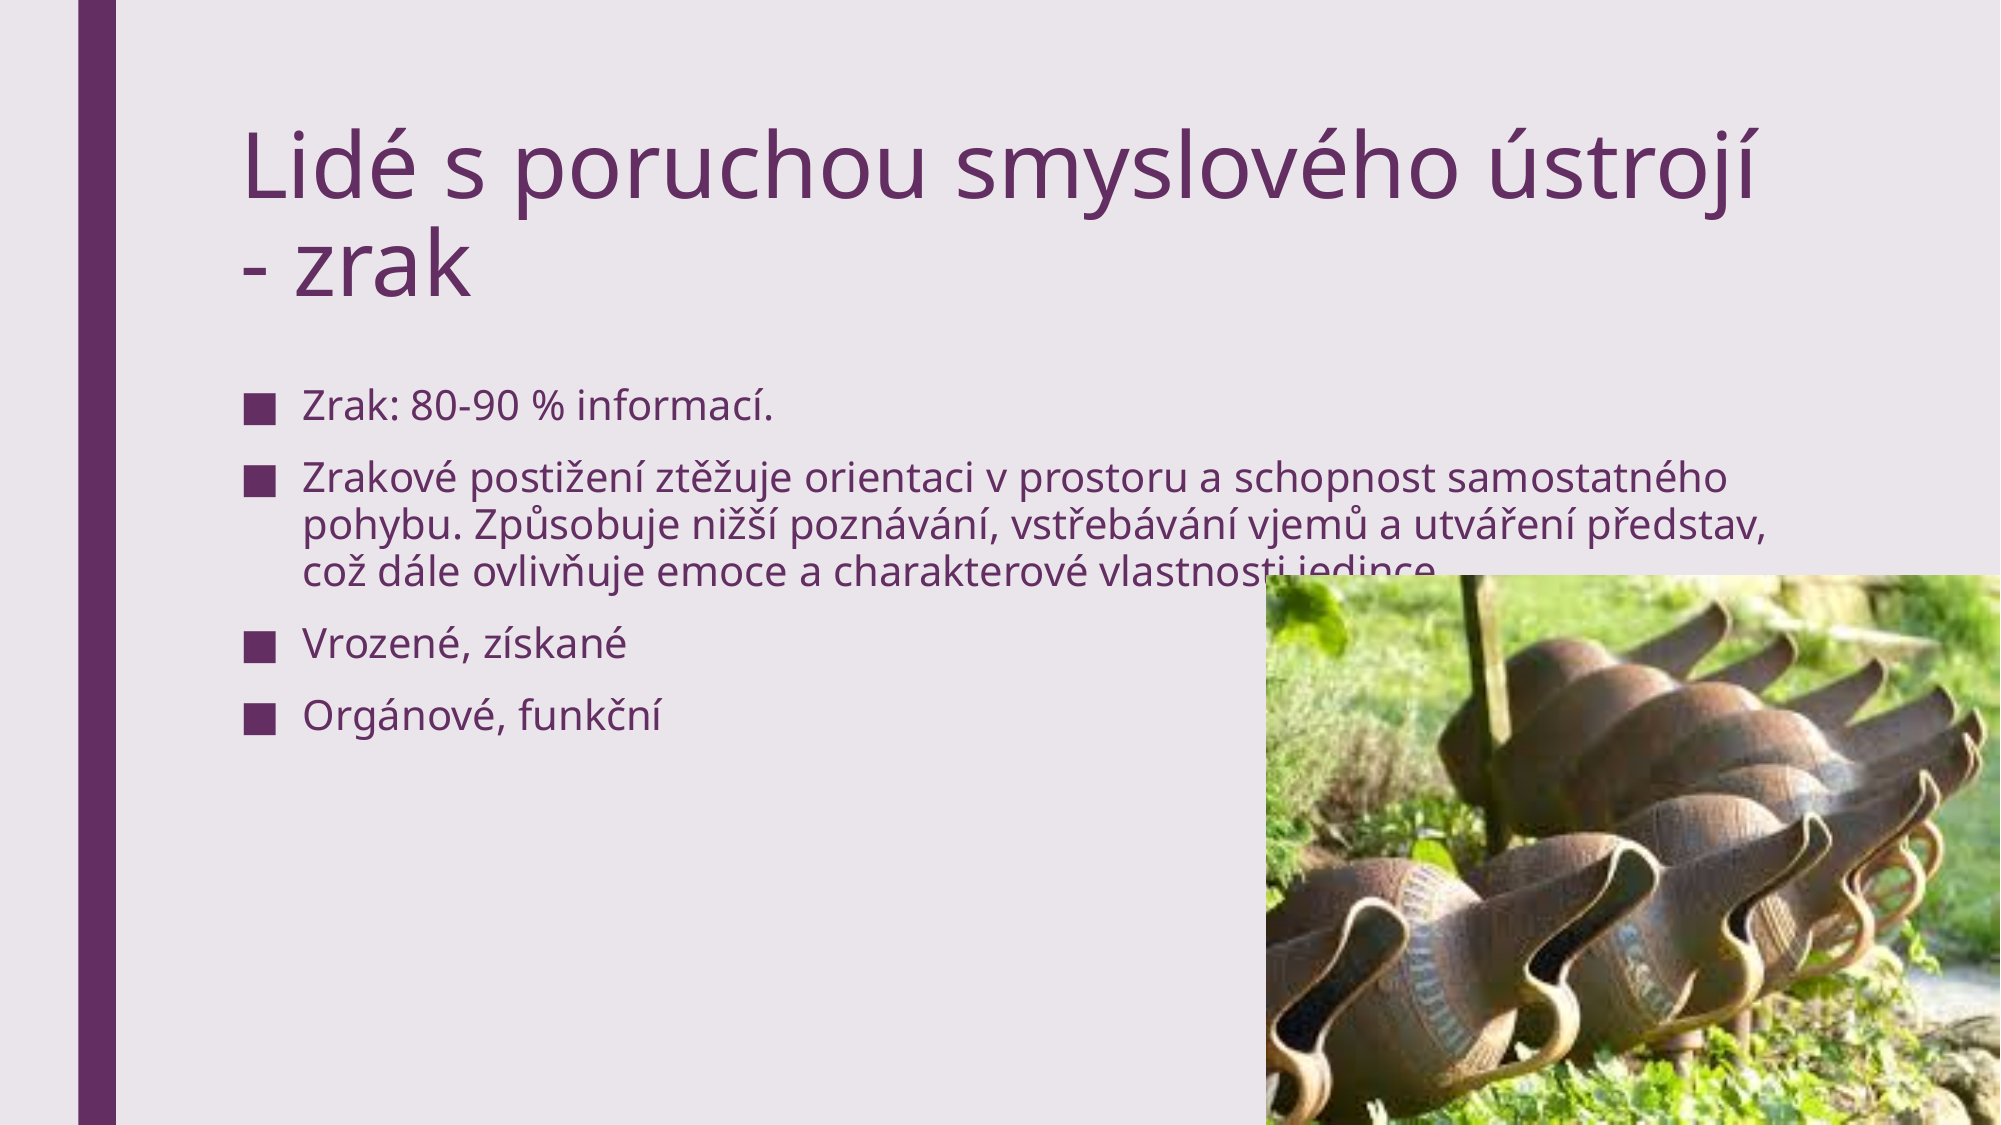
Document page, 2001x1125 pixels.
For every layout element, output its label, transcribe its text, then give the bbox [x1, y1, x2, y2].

picture [1266, 575, 2000, 1125]
list Zrak: 80-90 % informací. Zrakové postižení ztěžuje orientaci v prostoru a schopnost samostatného pohybu. Způsobuje nižší poznávání, vstřebávání vjemů a utváření představ, což dále ovlivňuje emoce a charakterové vlastnosti jedince Vrozené, získané Orgánové, funkční [225, 375, 1800, 963]
title Lidé s poruchou smyslového ústrojí - zrak [225, 112, 1800, 357]
